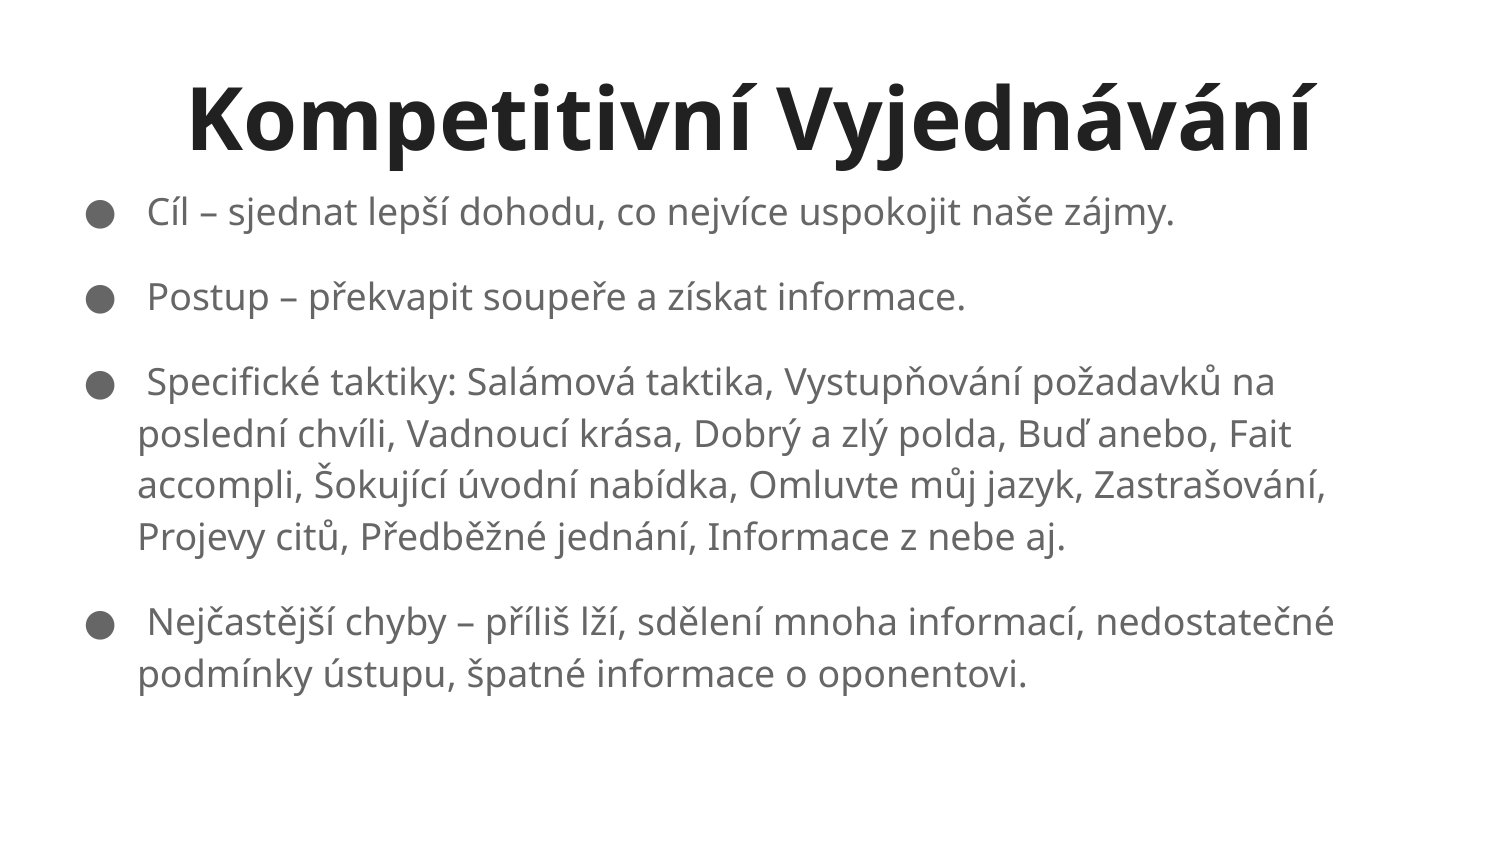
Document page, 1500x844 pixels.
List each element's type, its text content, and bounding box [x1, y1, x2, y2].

list Cíl – sjednat lepší dohodu, co nejvíce uspokojit naše zájmy. Postup – překvapit soupeře a získat informace. Specifické taktiky: Salámová taktika, Vystupňování požadavků na poslední chvíli, Vadnoucí krása, Dobrý a zlý polda, Buď anebo, Fait accompli, Šokující úvodní nabídka, Omluvte můj jazyk, Zastrašování, Projevy citů, Předběžné jednání, Informace z nebe aj. Nejčastější chyby – příliš lží, sdělení mnoha informací, nedostatečné podmínky ústupu, špatné informace o oponentovi. [51, 166, 1449, 715]
title Kompetitivní Vyjednávání [51, 48, 1449, 166]
